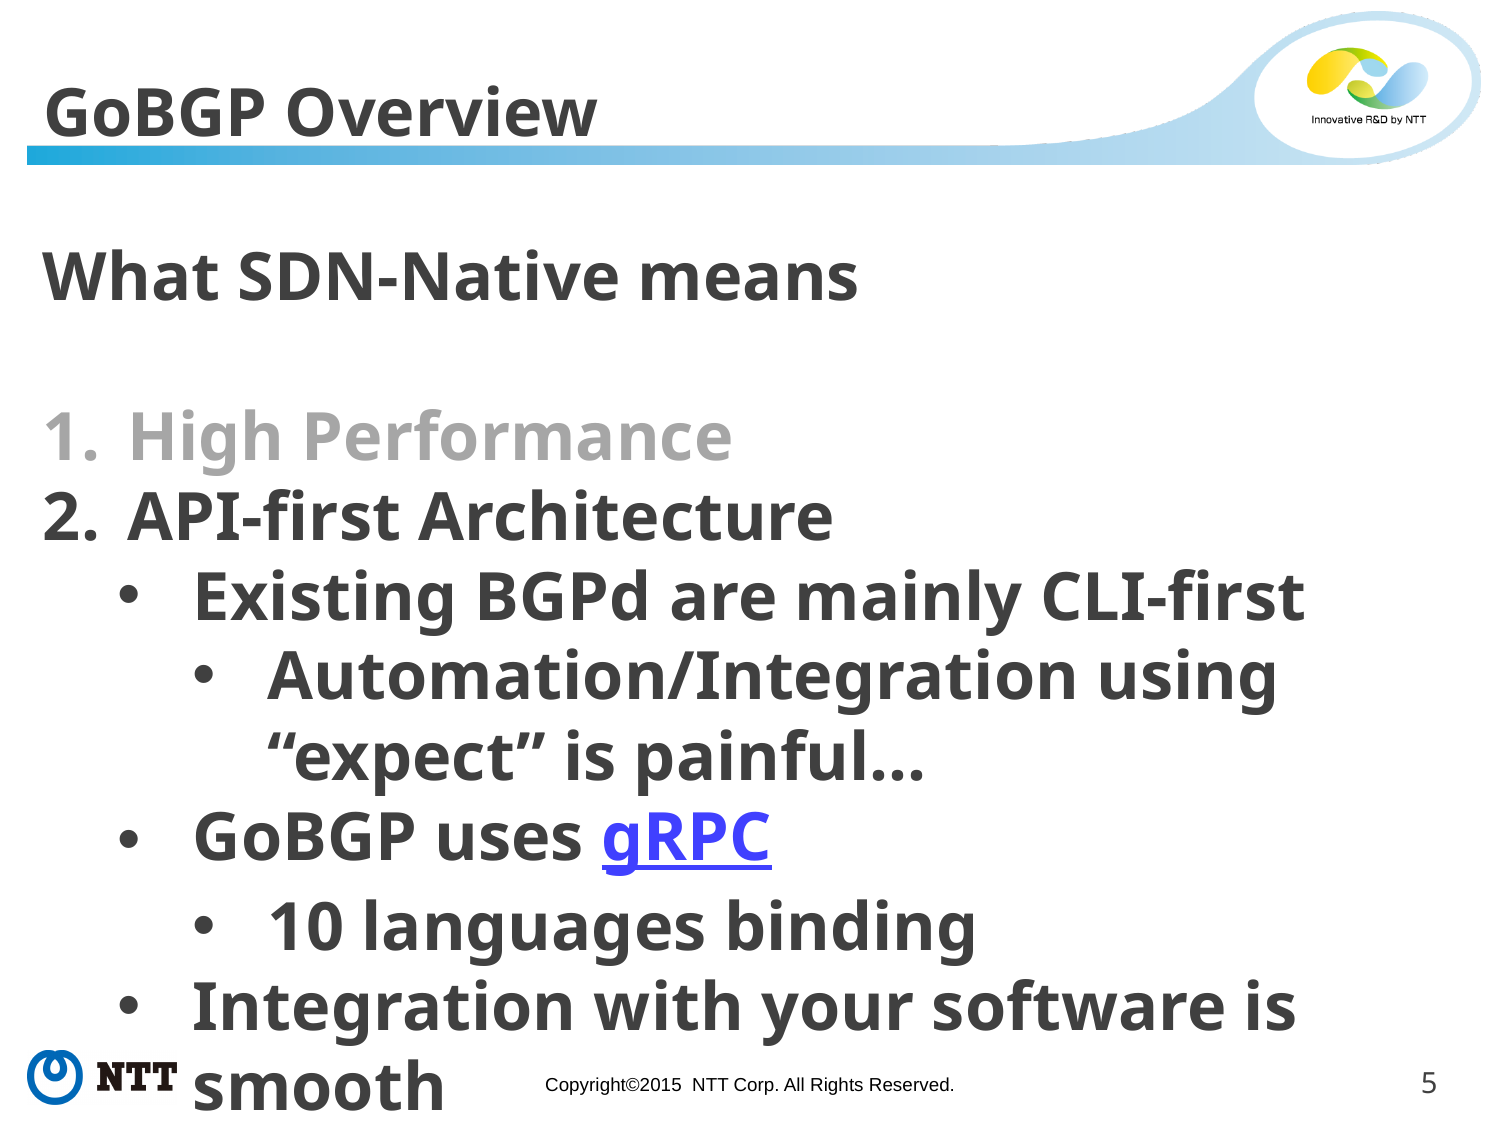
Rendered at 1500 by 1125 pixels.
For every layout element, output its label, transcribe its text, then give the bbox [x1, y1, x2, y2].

title GoBGP Overview [28, 75, 1153, 144]
picture [27, 11, 1481, 165]
text_box What SDN-Native means High Performance API-first Architecture Existing BGPd are mainly CLI-first Automation/Integration using “expect” is painful… GoBGP uses gRPC 10 languages binding Integration with your software is smooth [28, 226, 1500, 1125]
